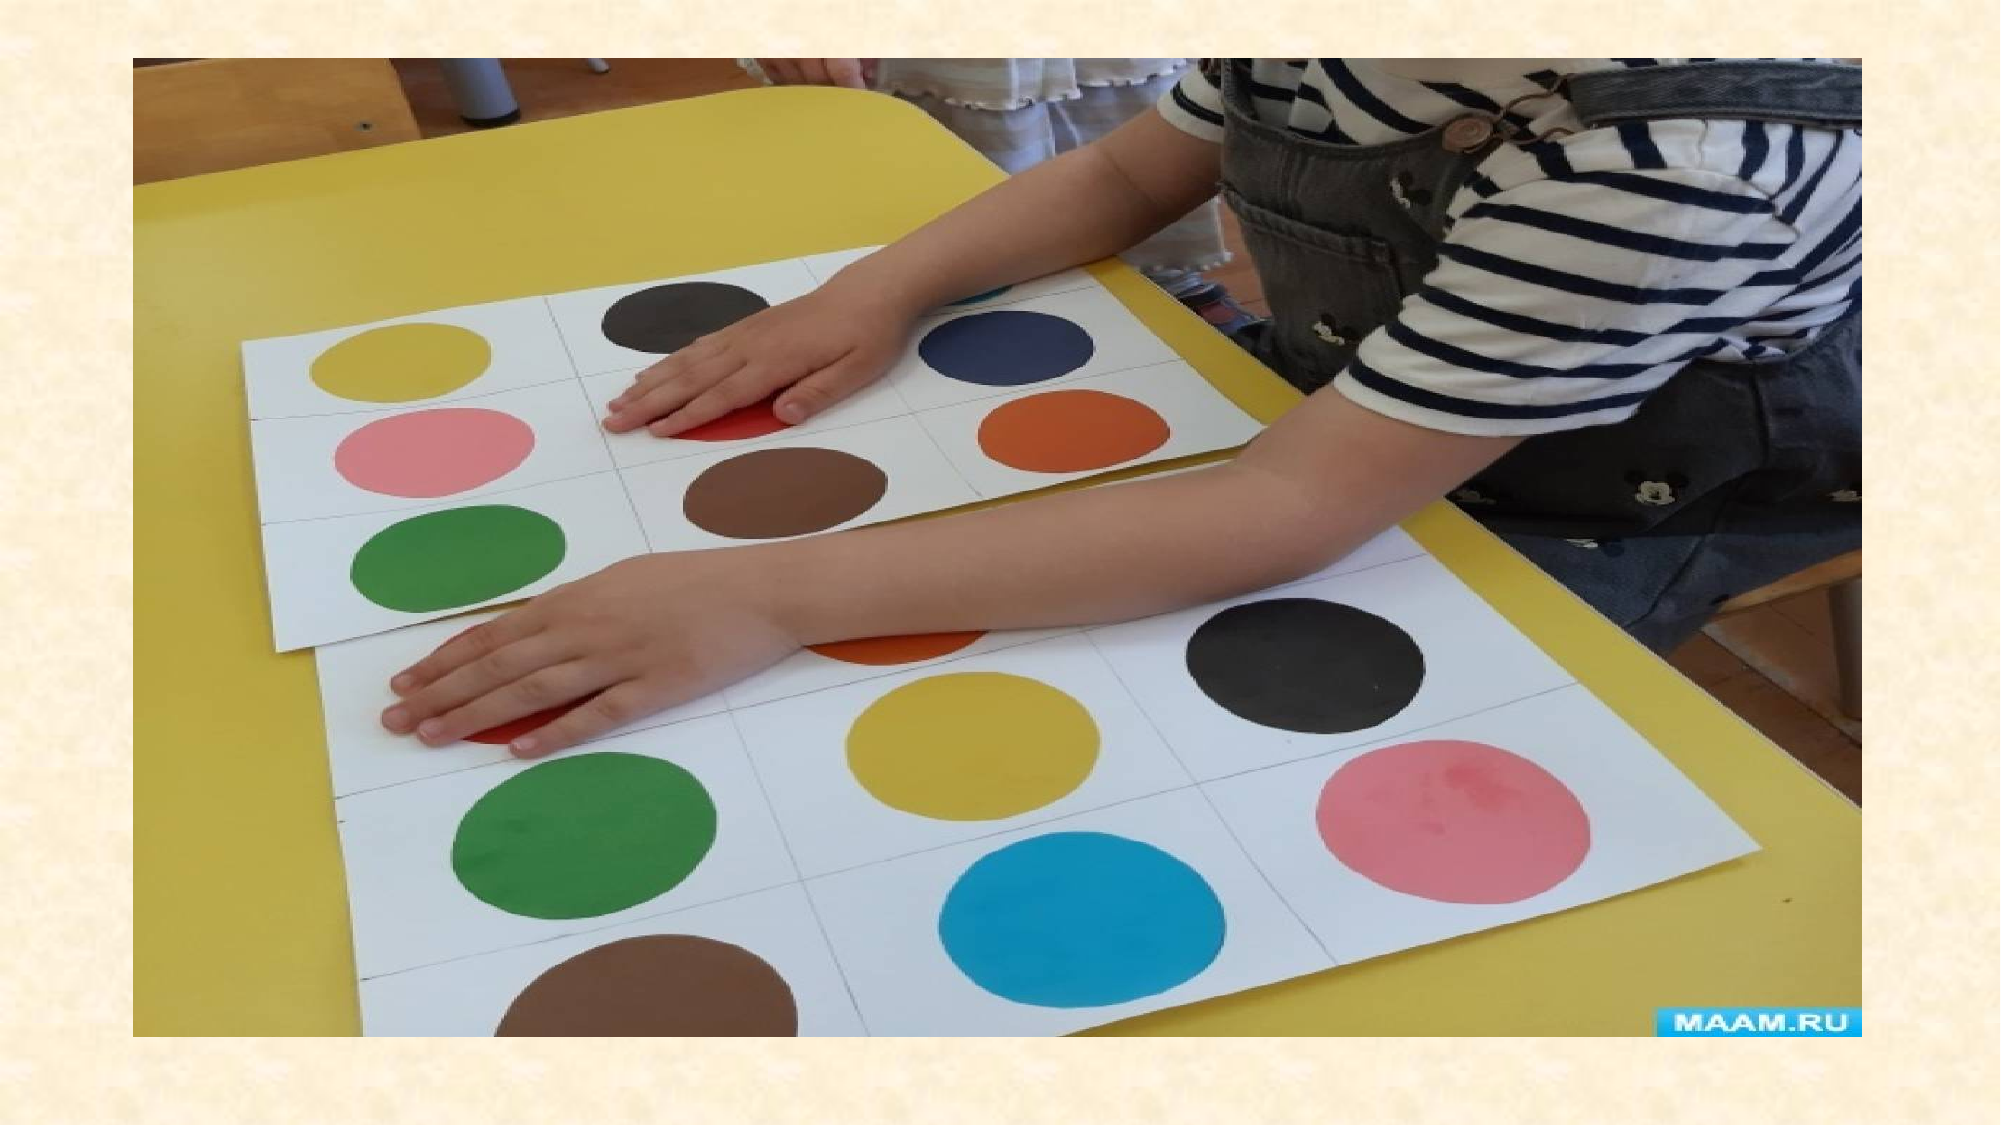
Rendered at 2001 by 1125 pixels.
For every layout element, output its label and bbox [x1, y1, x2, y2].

list [133, 58, 1862, 1037]
picture [0, 0, 2001, 1125]
